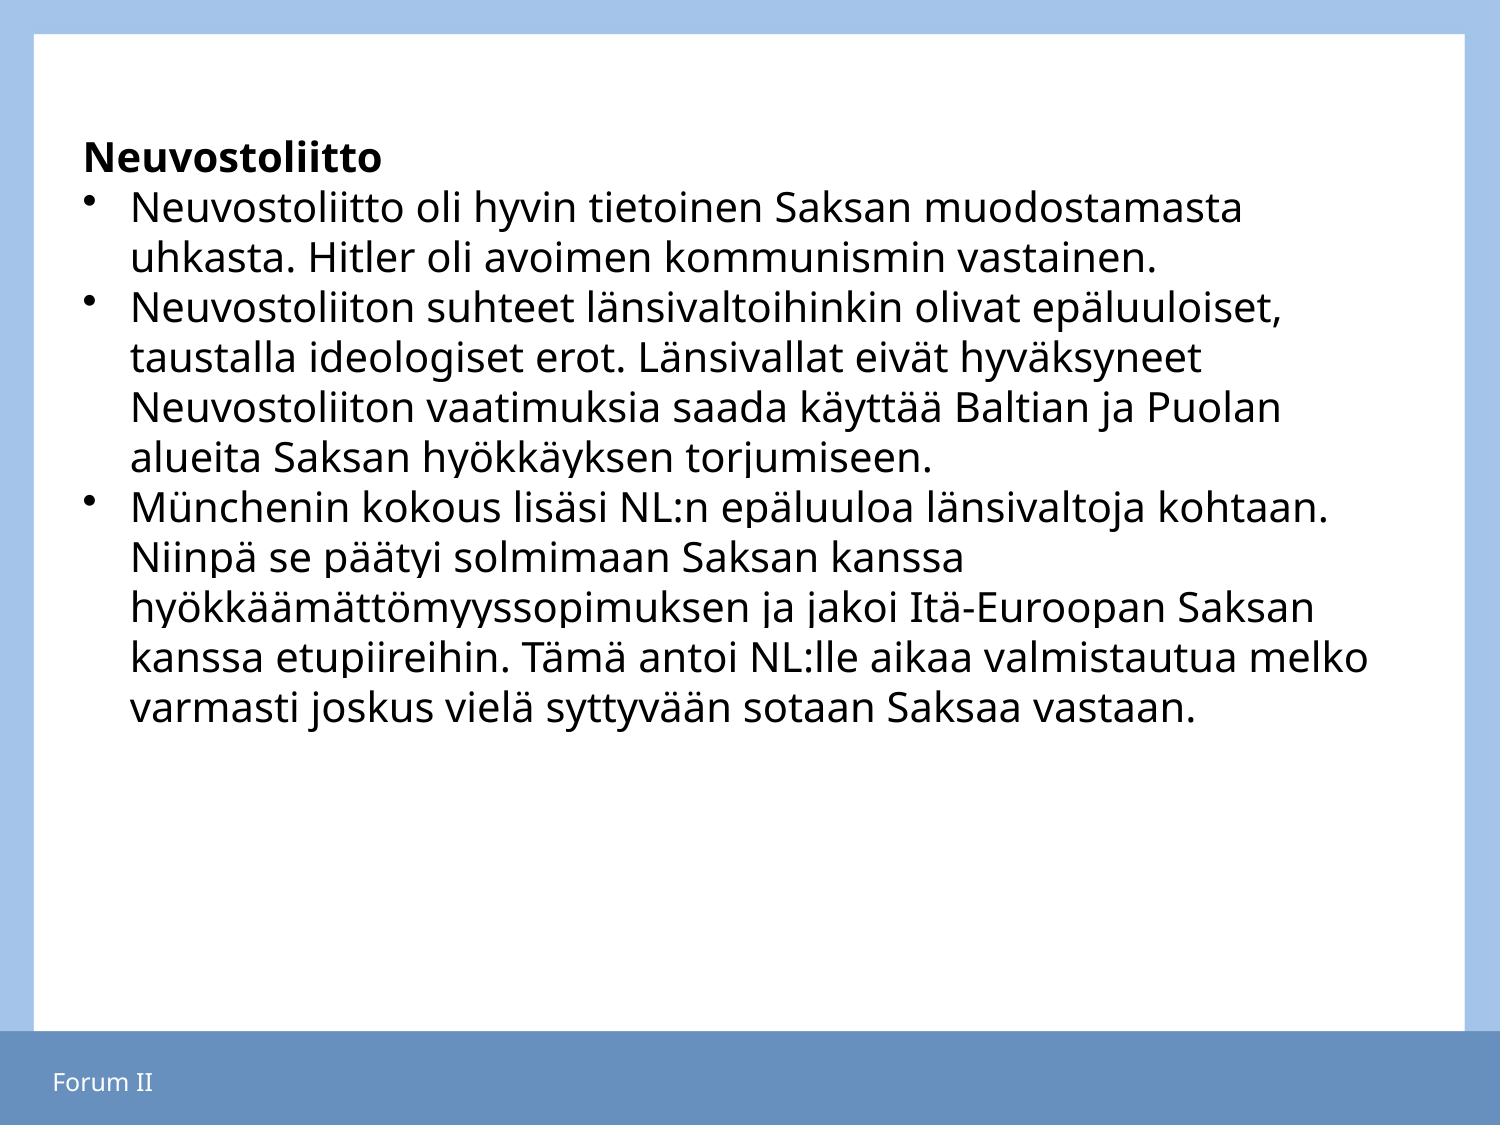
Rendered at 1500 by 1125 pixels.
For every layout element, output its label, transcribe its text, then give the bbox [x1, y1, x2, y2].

picture [0, 0, 1500, 1125]
list Neuvostoliitto Neuvostoliitto oli hyvin tietoinen Saksan muodostamasta uhkasta. Hitler oli avoimen kommunismin vastainen. Neuvostoliiton suhteet länsivaltoihinkin olivat epäluuloiset, taustalla ideologiset erot. Länsivallat eivät hyväksyneet Neuvostoliiton vaatimuksia saada käyttää Baltian ja Puolan alueita Saksan hyökkäyksen torjumiseen. Münchenin kokous lisäsi NL:n epäluuloa länsivaltoja kohtaan. Niinpä se päätyi solmimaan Saksan kanssa hyökkäämättömyyssopimuksen ja jakoi Itä-Euroopan Saksan kanssa etupiireihin. Tämä antoi NL:lle aikaa valmistautua melko varmasti joskus vielä syttyvään sotaan Saksaa vastaan. [67, 123, 1433, 959]
